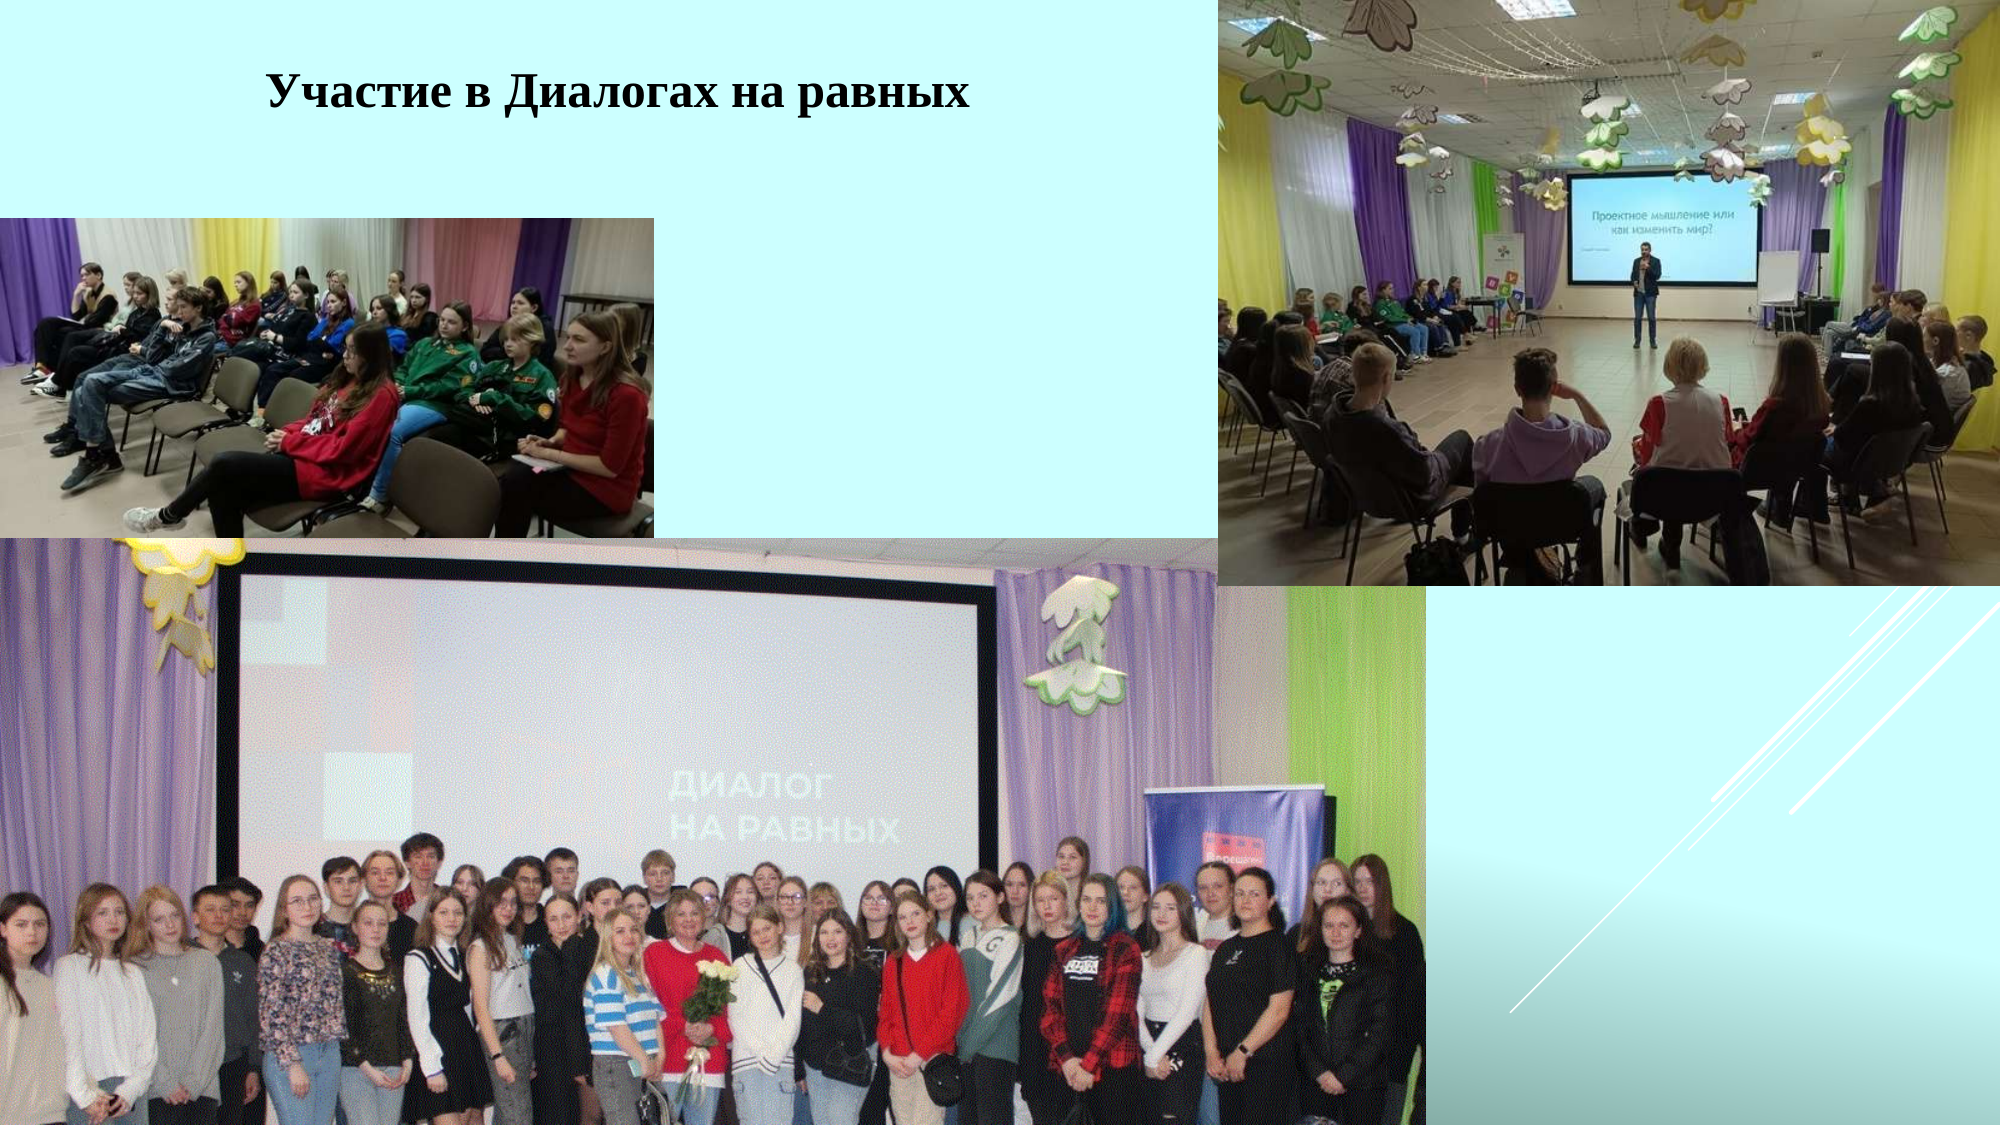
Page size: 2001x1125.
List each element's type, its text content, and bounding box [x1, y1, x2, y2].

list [0, 538, 1426, 1125]
picture [1218, 0, 2000, 587]
text_box Участие в Диалогах на равных [37, 50, 1198, 125]
picture [0, 217, 655, 538]
